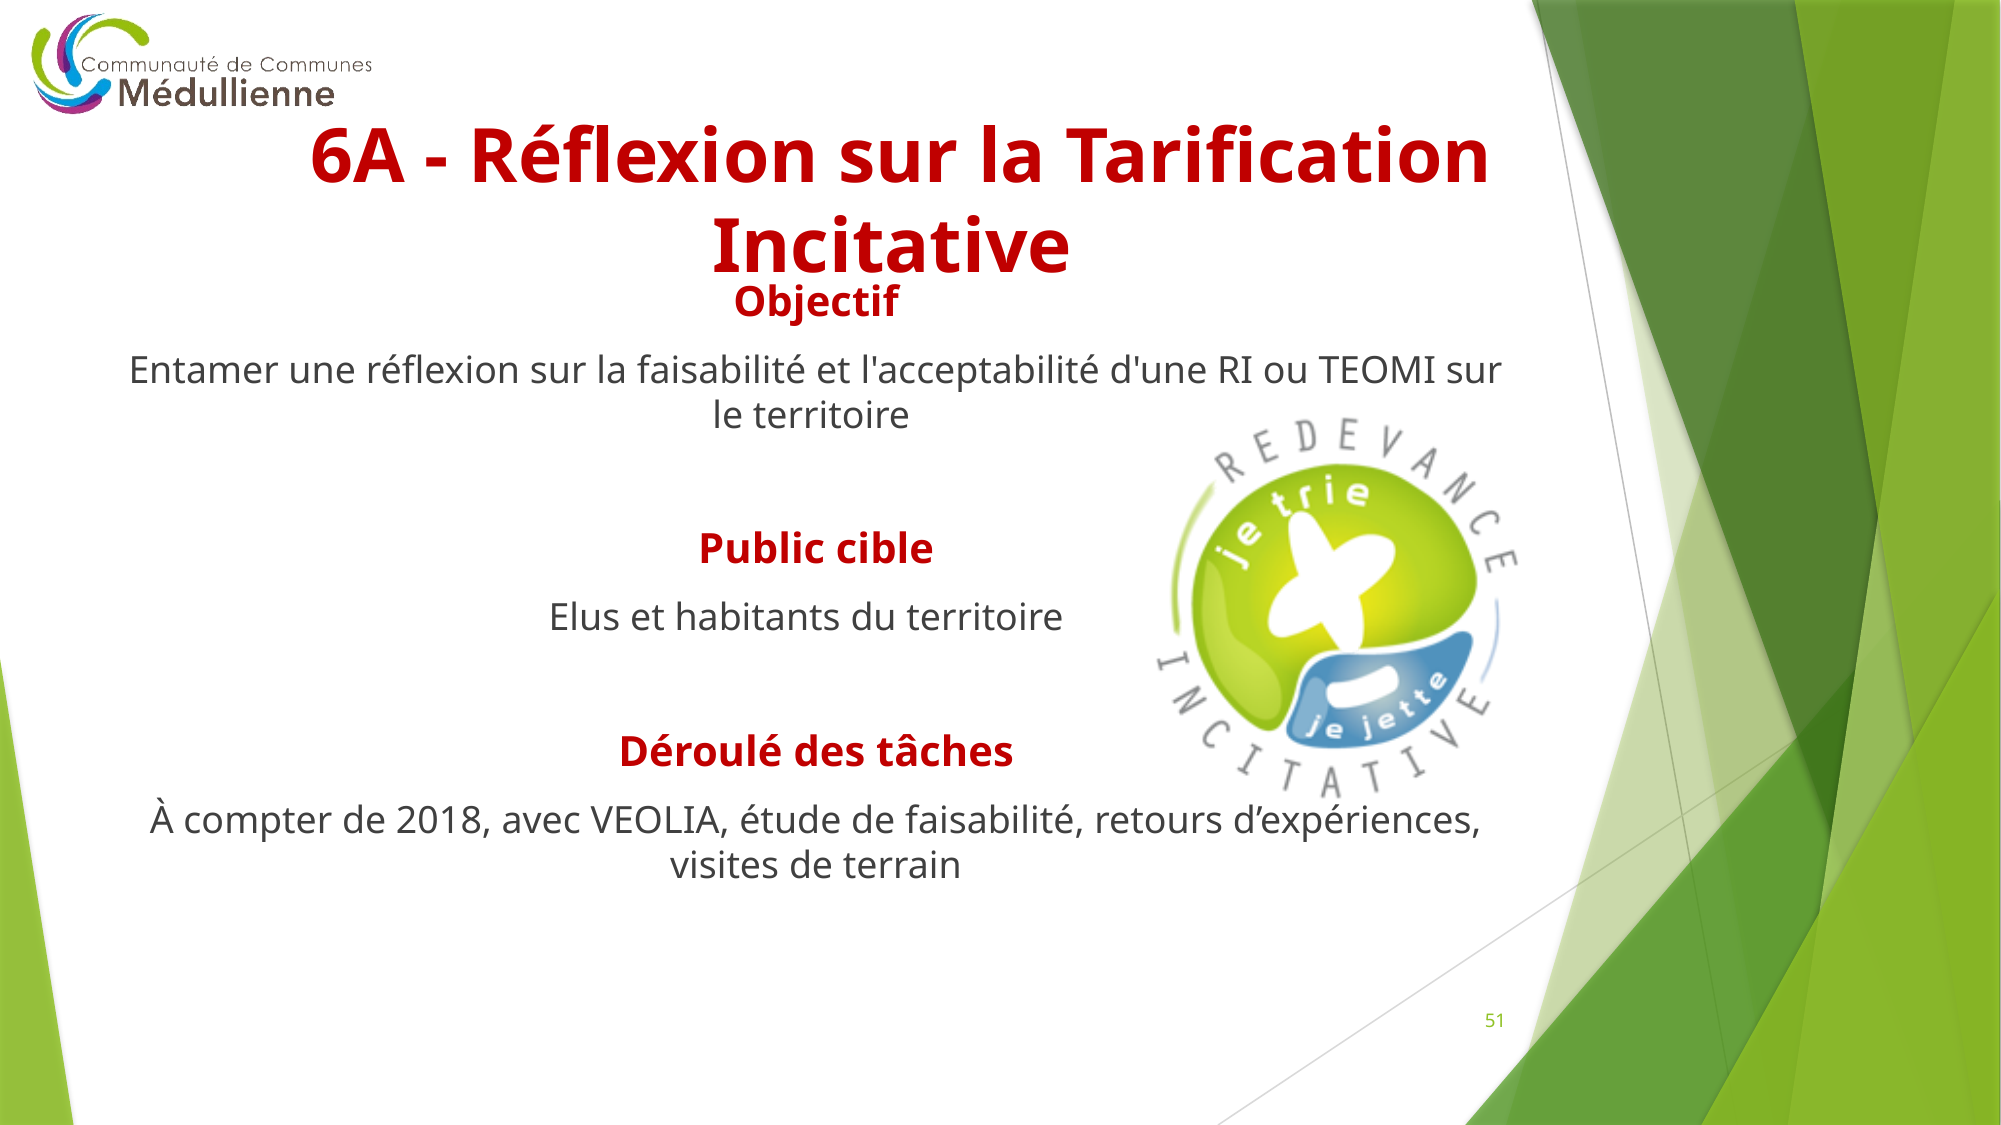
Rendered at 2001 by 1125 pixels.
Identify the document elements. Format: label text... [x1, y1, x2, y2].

title 6A - Réflexion sur la Tarification Incitative [111, 99, 1693, 317]
list Objectif Entamer une réflexion sur la faisabilité et l'acceptabilité d'une RI ou TEOMI sur le territoire Public cible Elus et habitants du territoire Déroulé des tâches À compter de 2018, avec VEOLIA, étude de faisabilité, retours d’expériences, visites de terrain [111, 267, 1522, 991]
picture [28, 11, 375, 116]
slide_number 51 [1409, 991, 1522, 1051]
picture [1142, 404, 1539, 812]
